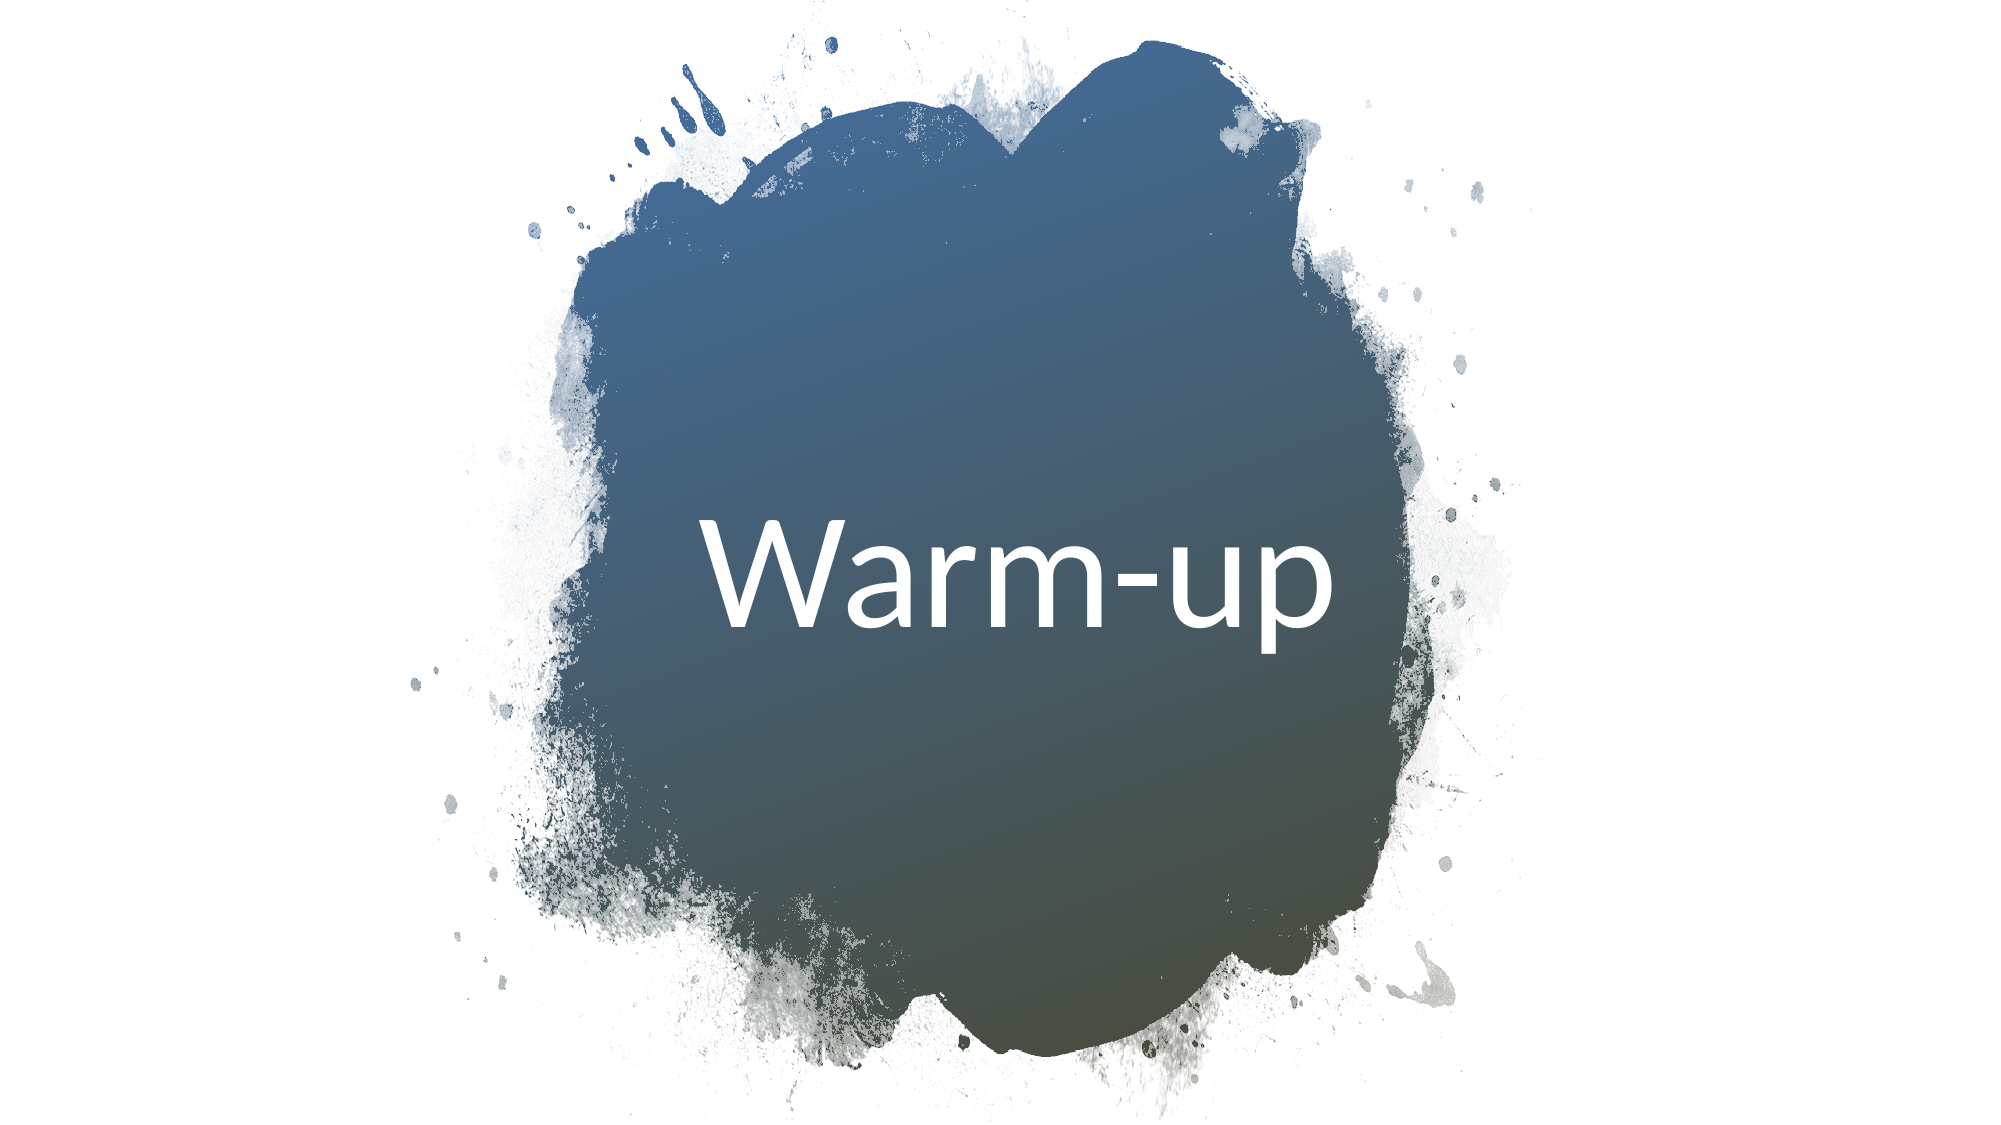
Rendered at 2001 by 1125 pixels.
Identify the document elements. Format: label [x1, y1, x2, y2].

picture [249, 0, 1751, 1125]
